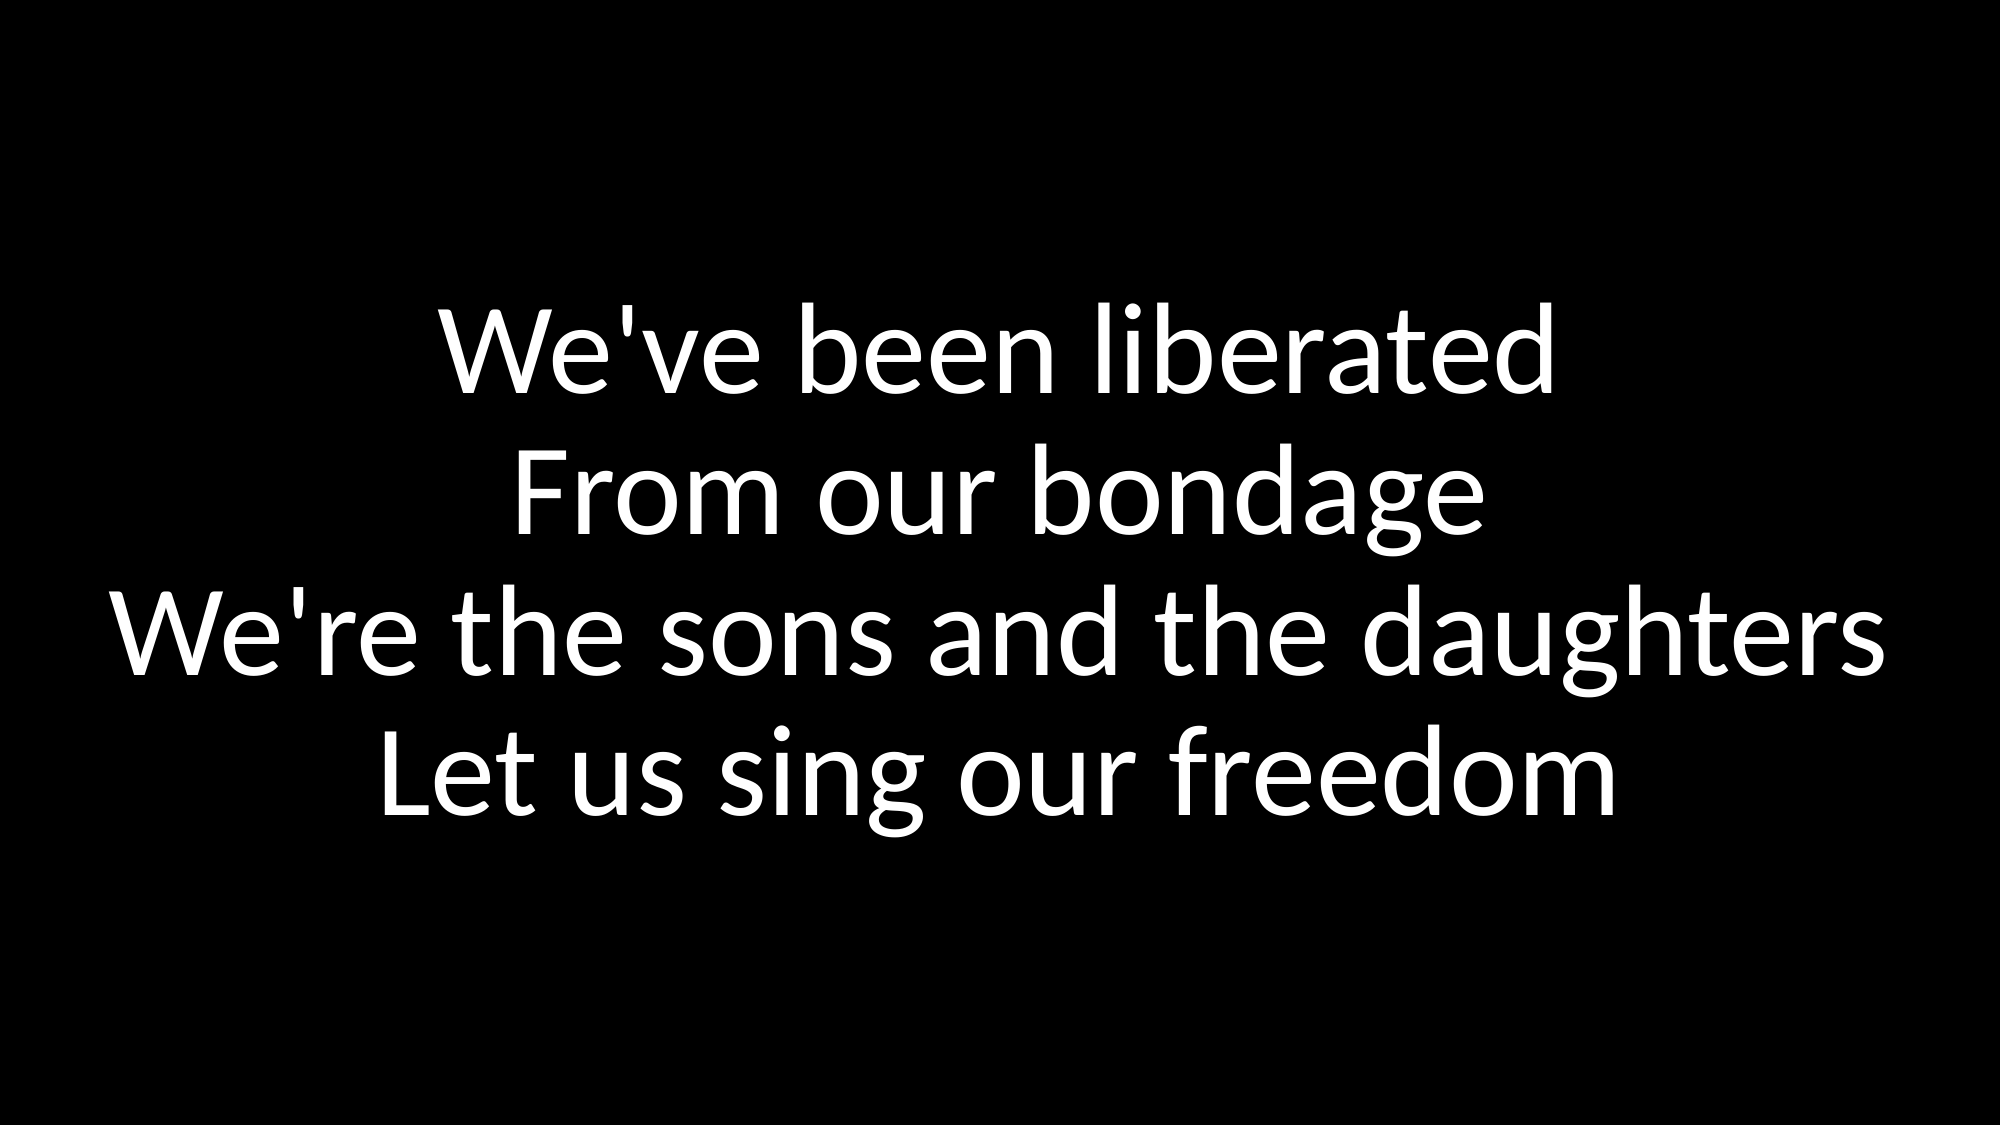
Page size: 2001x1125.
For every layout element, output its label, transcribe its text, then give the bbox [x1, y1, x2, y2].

list We've been liberated From our bondage We're the sons and the daughters Let us sing our freedom [0, 0, 2000, 1125]
